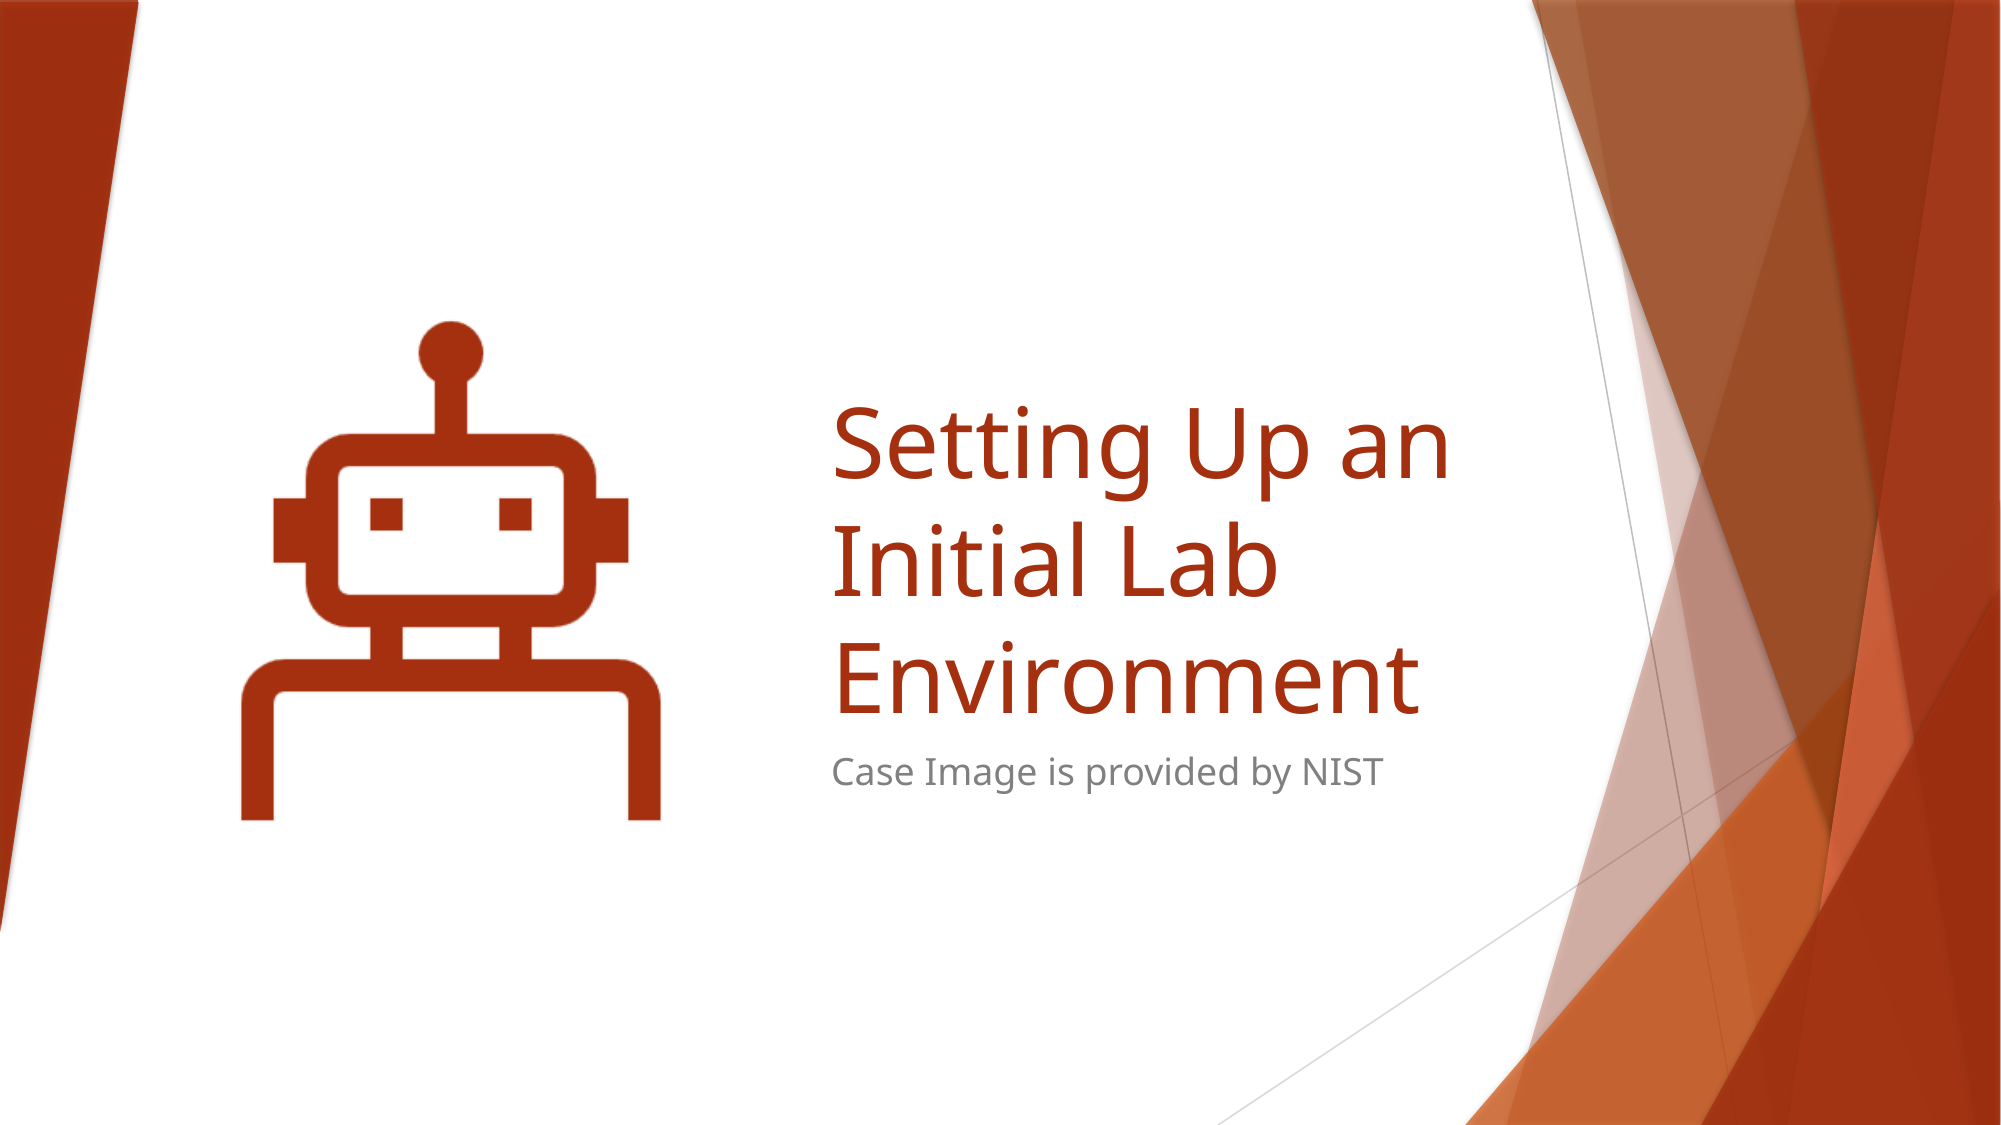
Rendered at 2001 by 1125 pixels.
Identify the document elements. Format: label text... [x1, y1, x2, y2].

title Setting Up an Initial Lab Environment [816, 207, 1522, 740]
text_box [0, 1, 140, 933]
picture [145, 253, 764, 873]
subtitle Case Image is provided by NIST [816, 740, 1522, 884]
